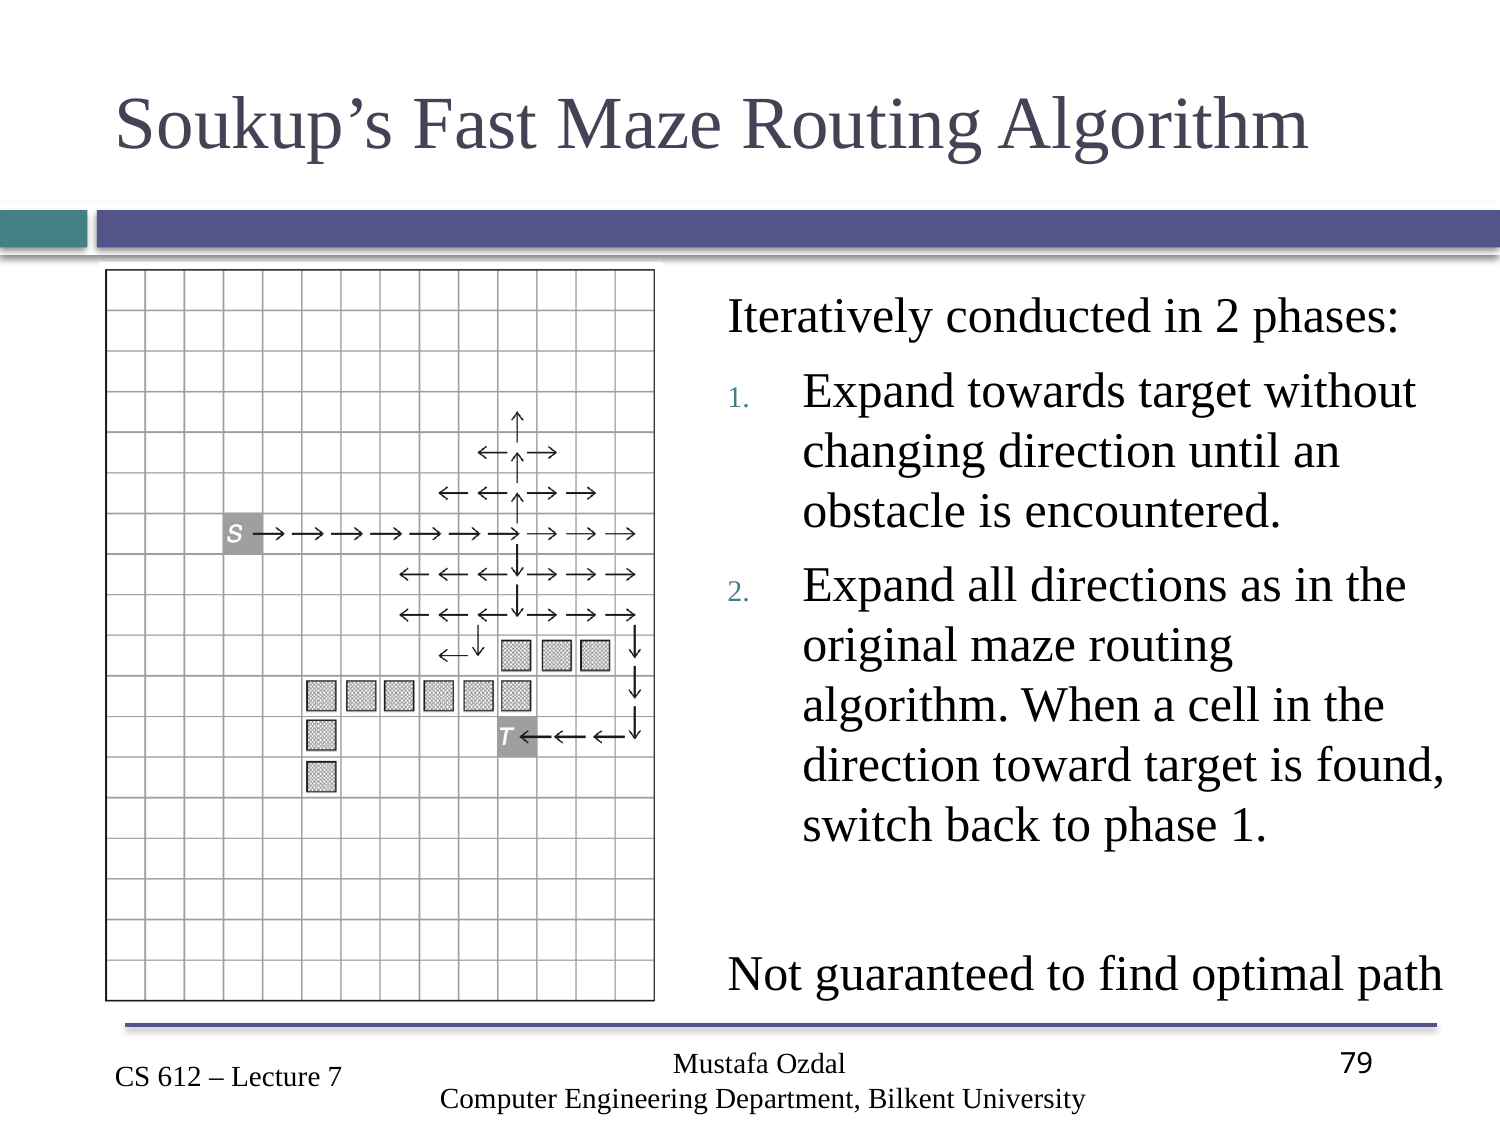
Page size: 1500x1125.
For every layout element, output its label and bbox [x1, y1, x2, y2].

footer [249, 1037, 1277, 1125]
list [712, 275, 1463, 1025]
title [99, 37, 1438, 200]
picture [99, 262, 663, 1011]
